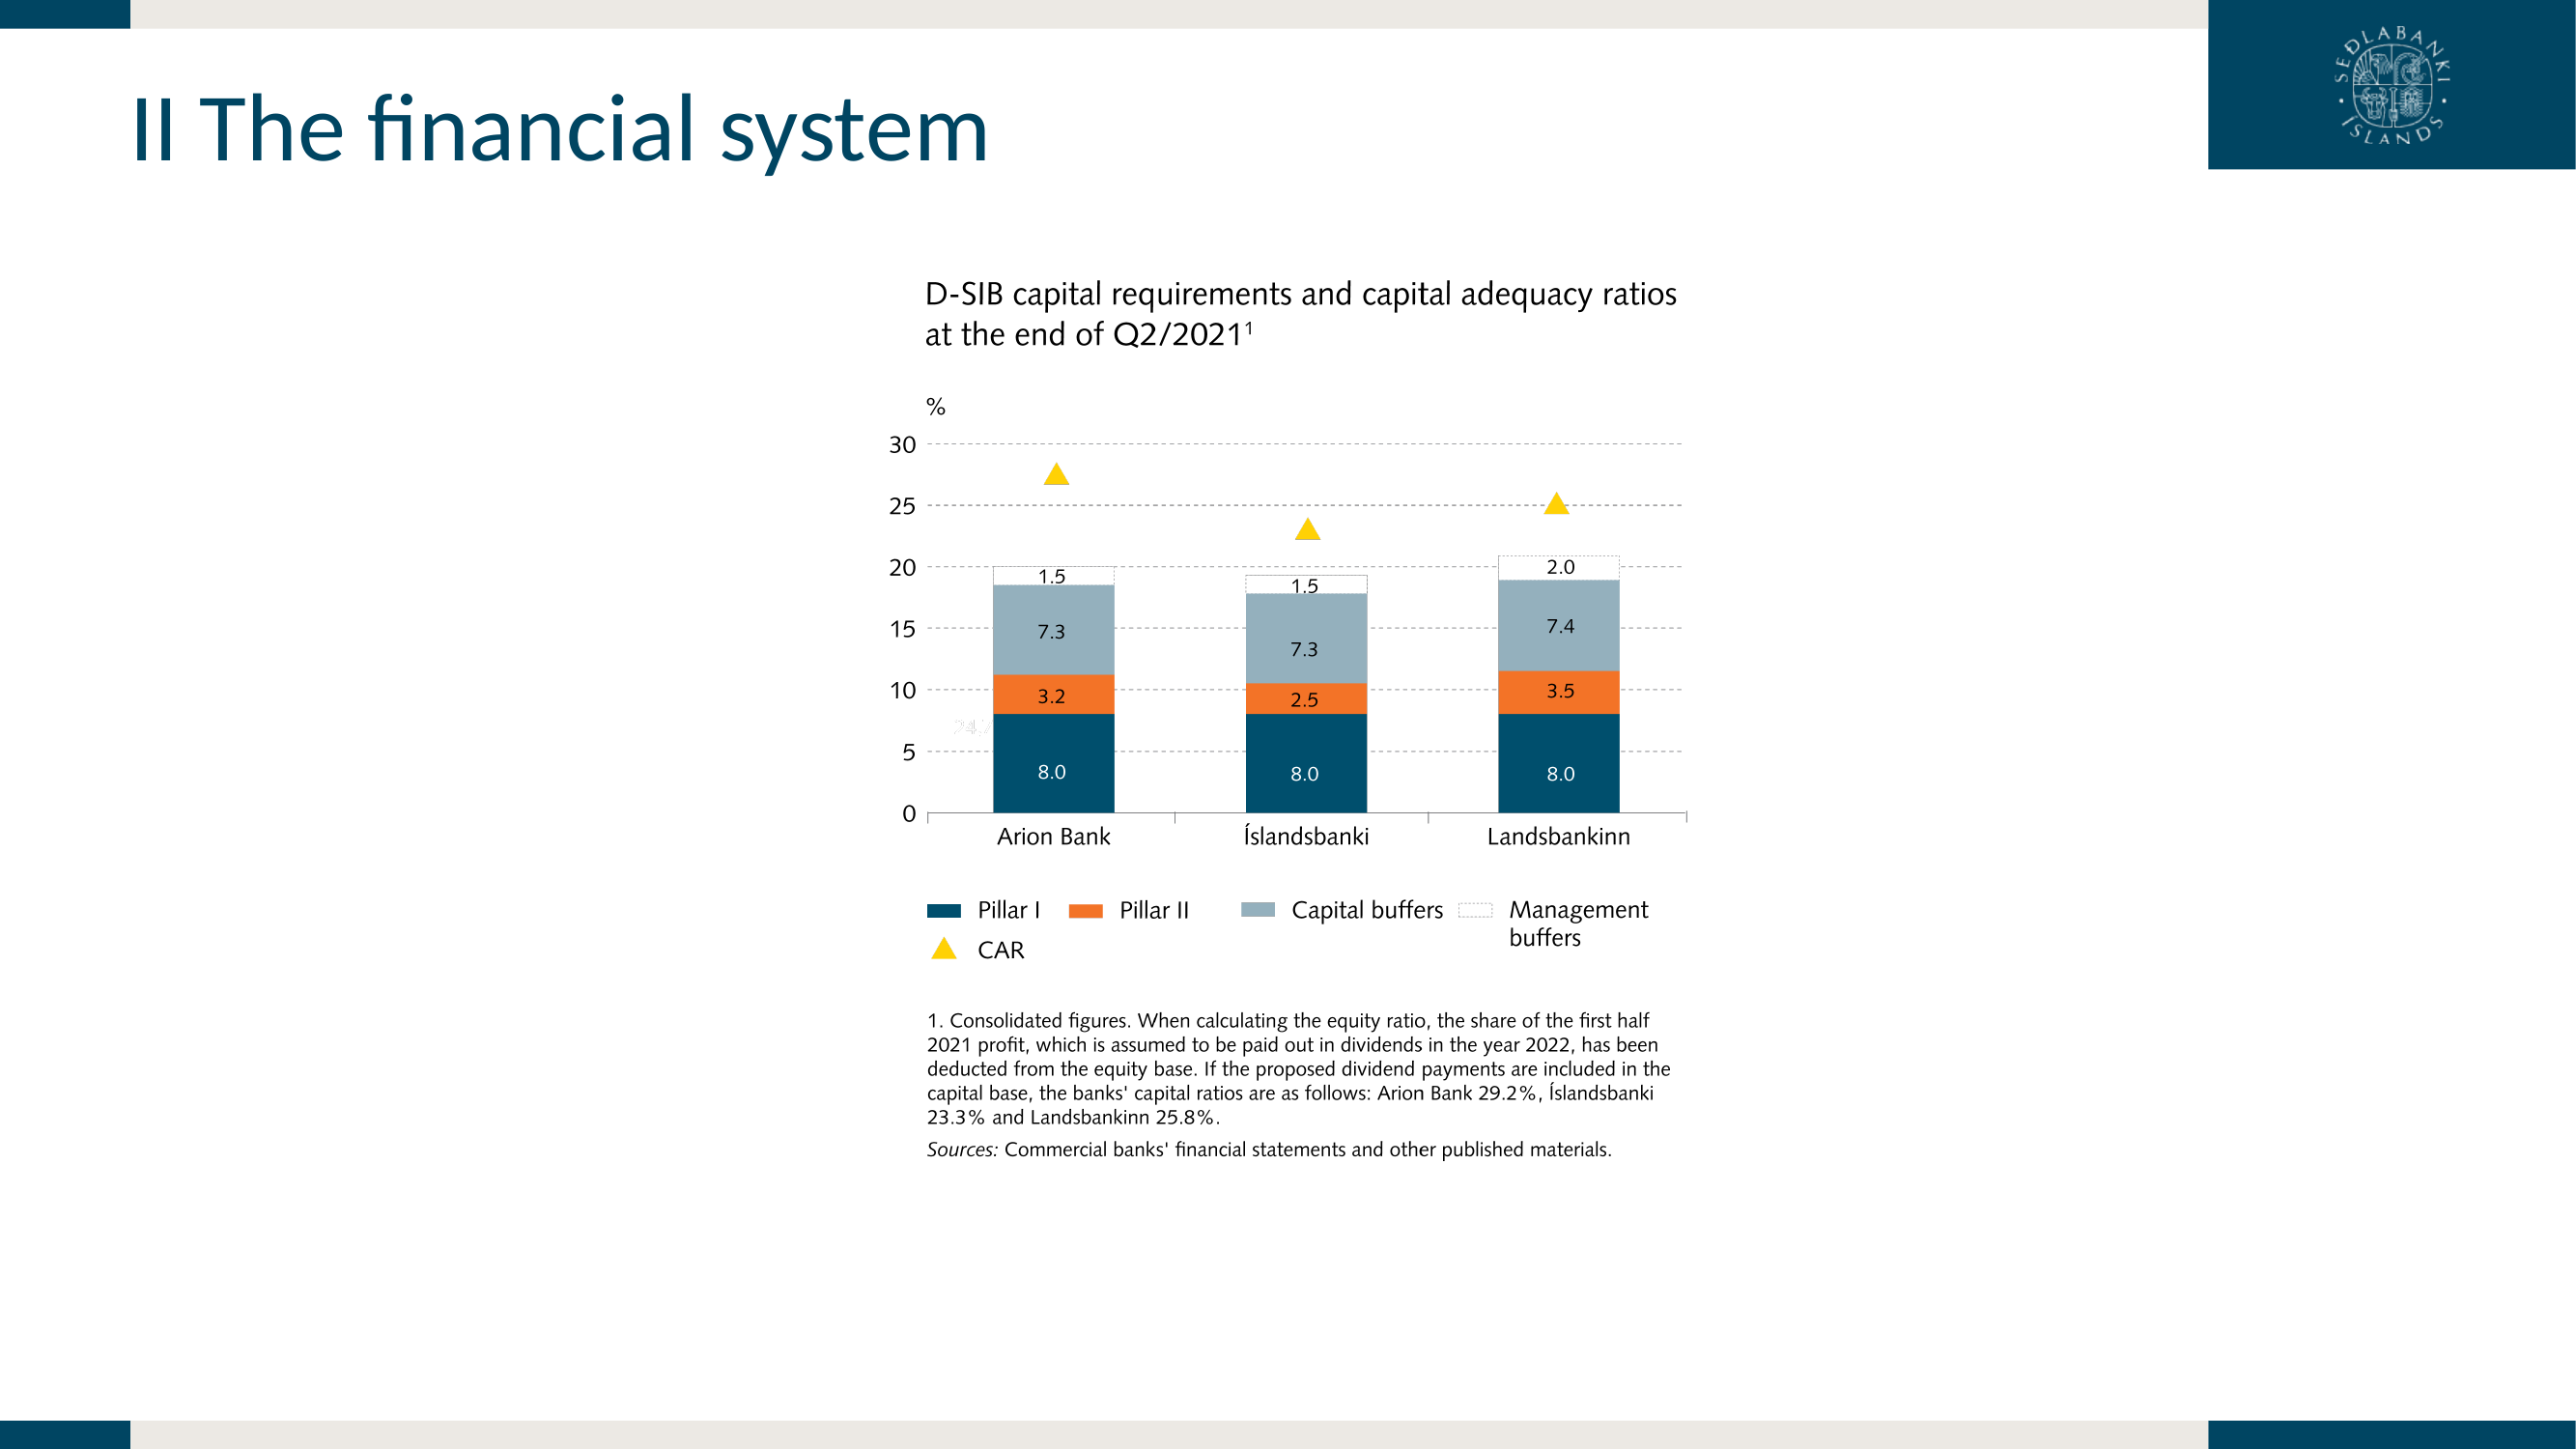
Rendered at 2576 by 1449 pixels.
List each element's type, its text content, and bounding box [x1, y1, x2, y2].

picture [889, 277, 1687, 1172]
title II The financial system [129, 86, 2178, 290]
